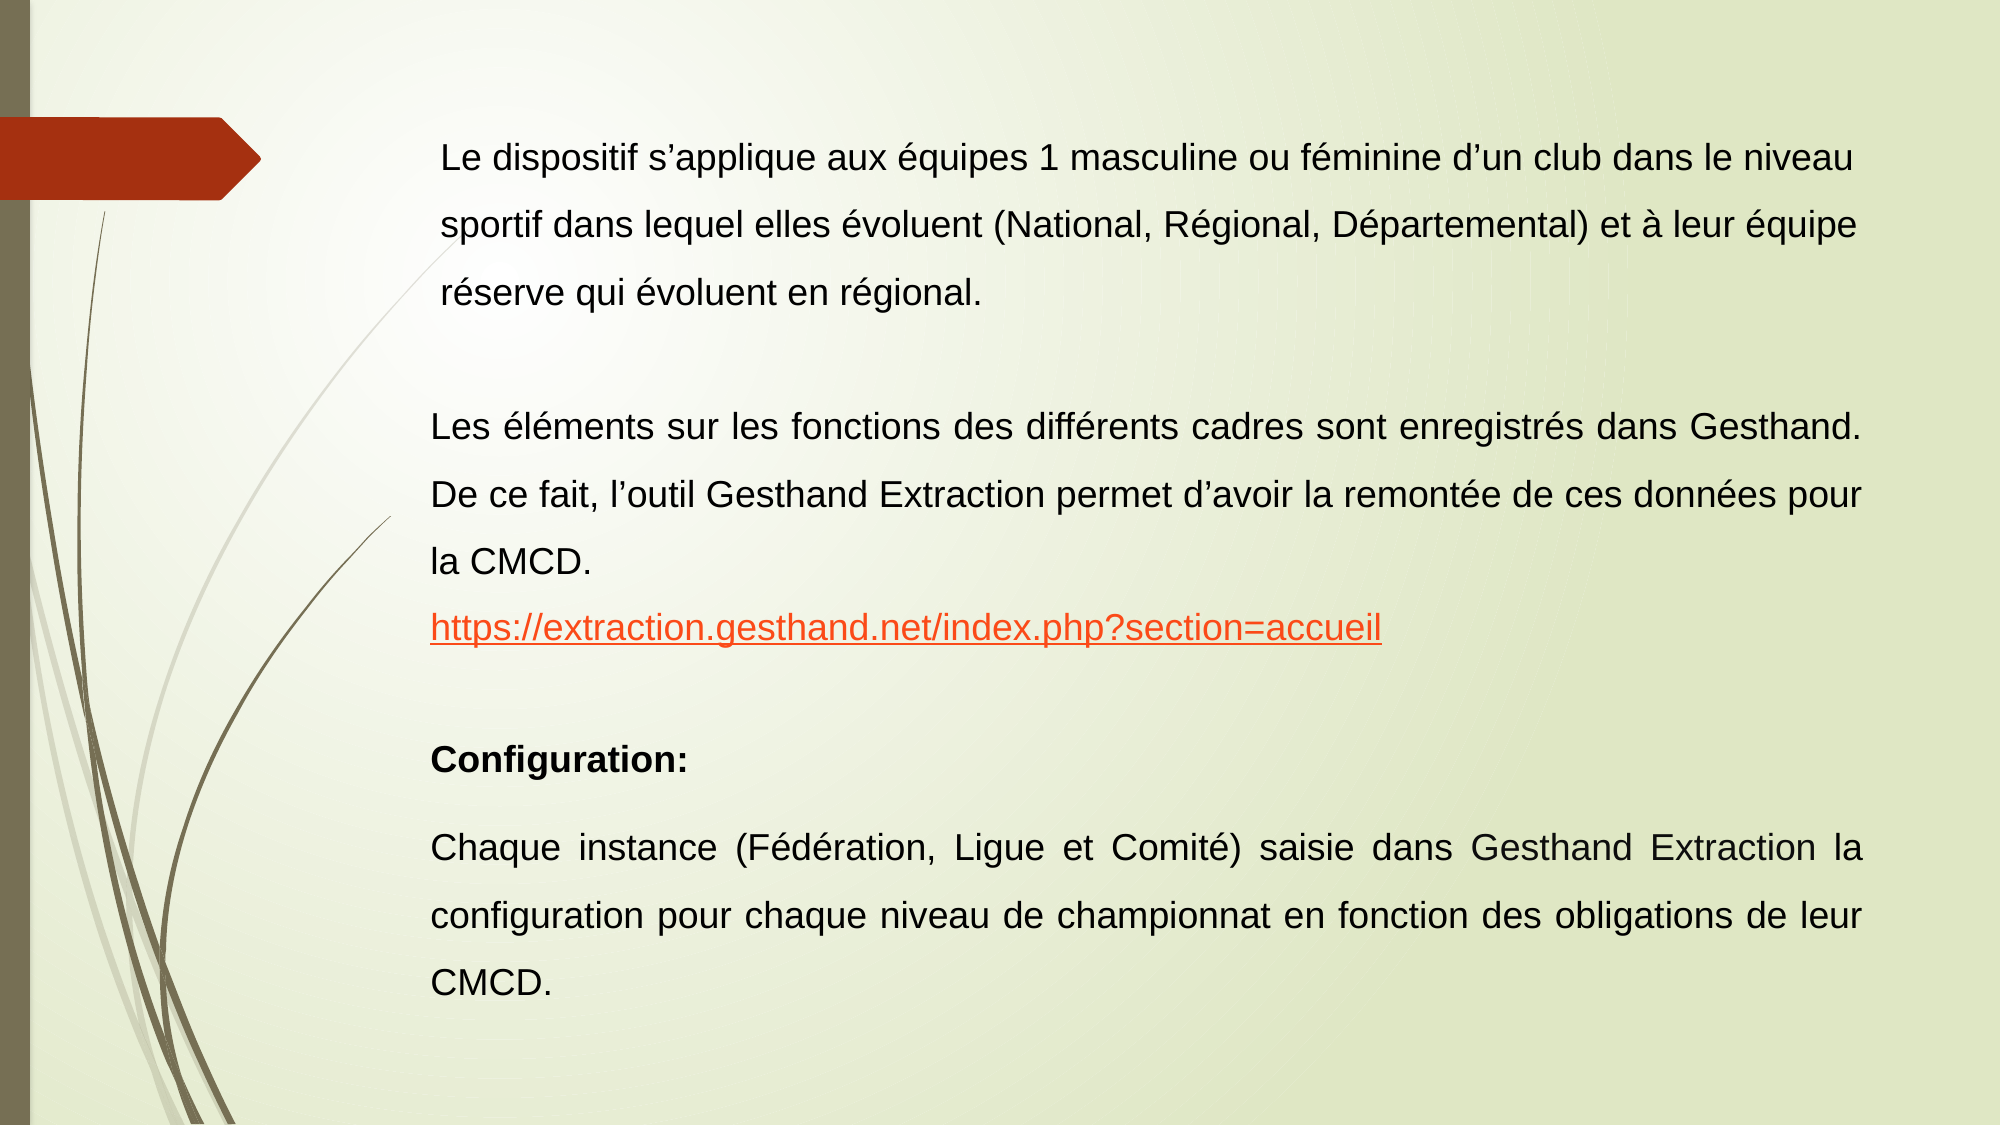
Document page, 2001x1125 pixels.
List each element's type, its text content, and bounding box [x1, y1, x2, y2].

title Le dispositif s’applique aux équipes 1 masculine ou féminine d’un club dans le niveau sportif dans lequel elles évoluent (National, Régional, Départemental) et à leur équipe réserve qui évoluent en régional. [425, 102, 1918, 443]
list Les éléments sur les fonctions des différents cadres sont enregistrés dans Gesthand. De ce fait, l’outil Gesthand Extraction permet d’avoir la remontée de ces données pour la CMCD. https://extraction.gesthand.net/index.php?section=accueil Configuration: Chaque instance (Fédération, Ligue et Comité) saisie dans Gesthand Extraction la configuration pour chaque niveau de championnat en fonction des obligations de leur CMCD. [415, 372, 1878, 1023]
